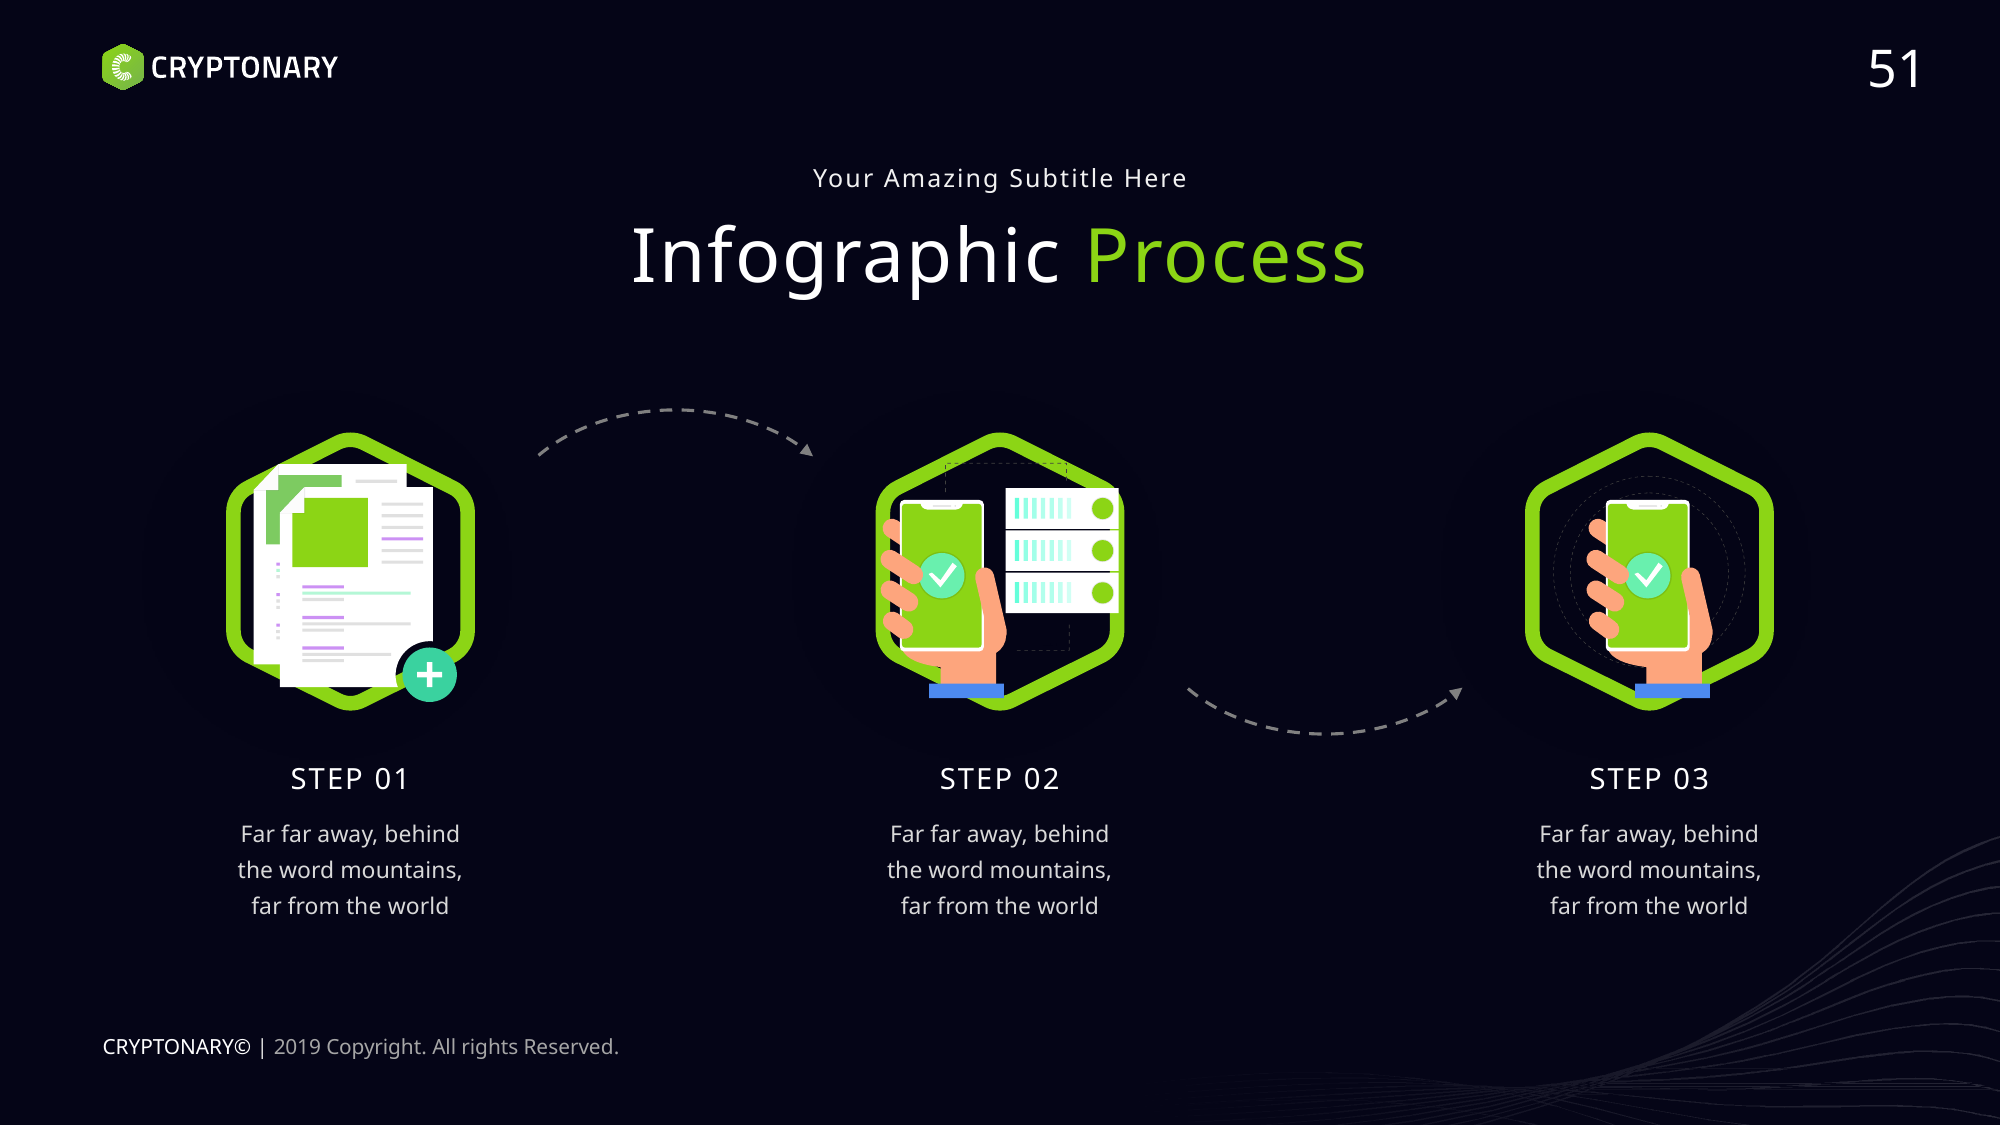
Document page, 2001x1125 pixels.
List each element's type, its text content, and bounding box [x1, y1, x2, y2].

text_box [538, 409, 814, 539]
text_box [1632, 699, 1667, 705]
text_box Your Amazing Subtitle Here [784, 155, 1216, 201]
text_box [1746, 483, 1768, 660]
text_box STEP 01 [207, 752, 494, 803]
text_box [295, 438, 406, 463]
text_box Infographic Process [243, 200, 1757, 305]
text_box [879, 462, 1121, 698]
text_box [946, 438, 1054, 462]
text_box Far far away, behind the word mountains, far from the world [207, 804, 494, 926]
text_box [1531, 483, 1553, 660]
text_box [1570, 438, 1729, 475]
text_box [1553, 475, 1746, 699]
text_box [458, 489, 469, 654]
text_box Far far away, behind the word mountains, far from the world [1506, 804, 1793, 926]
text_box [1187, 605, 1463, 735]
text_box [253, 463, 458, 702]
text_box [232, 484, 253, 659]
text_box Far far away, behind the word mountains, far from the world [857, 804, 1143, 926]
text_box STEP 03 [1506, 752, 1793, 803]
text_box [982, 698, 1020, 705]
text_box STEP 02 [857, 752, 1143, 803]
